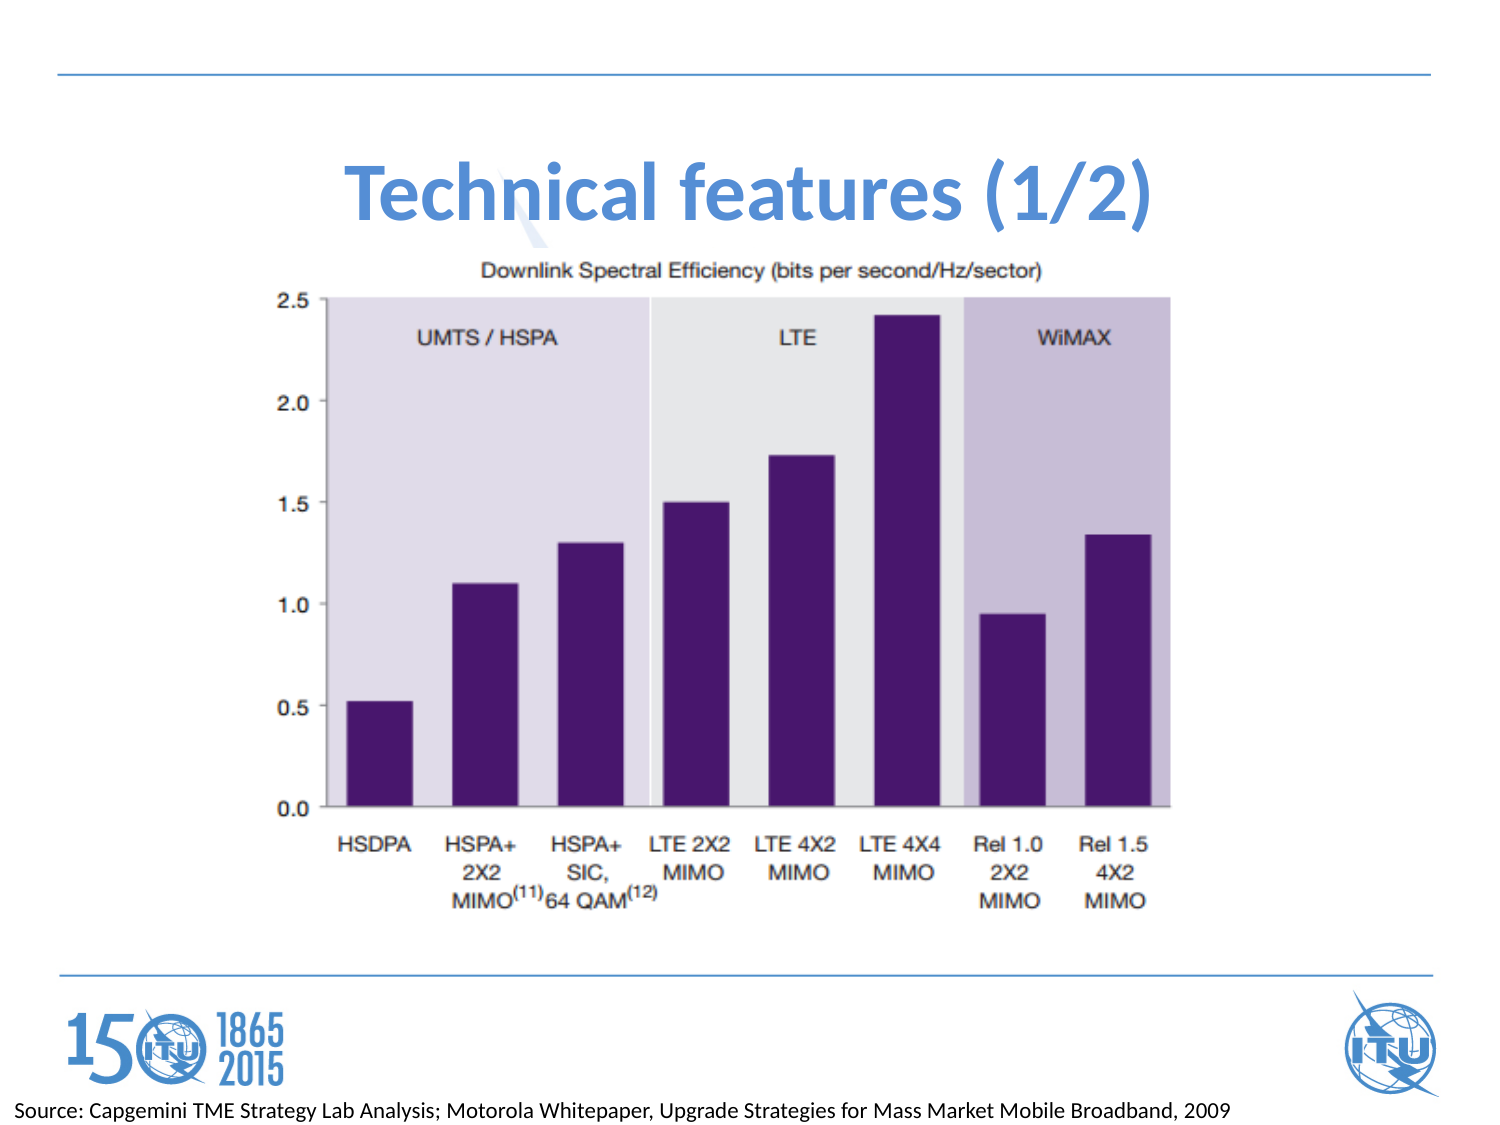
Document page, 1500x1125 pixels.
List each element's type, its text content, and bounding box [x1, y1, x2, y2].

text_box Source: Capgemini TME Strategy Lab Analysis; Motorola Whitepaper, Upgrade Strategies for Mass Market Mobile Broadband, 2009 [0, 1088, 1249, 1125]
picture [0, 0, 1500, 1125]
title Technical features (1/2) [75, 93, 1425, 282]
